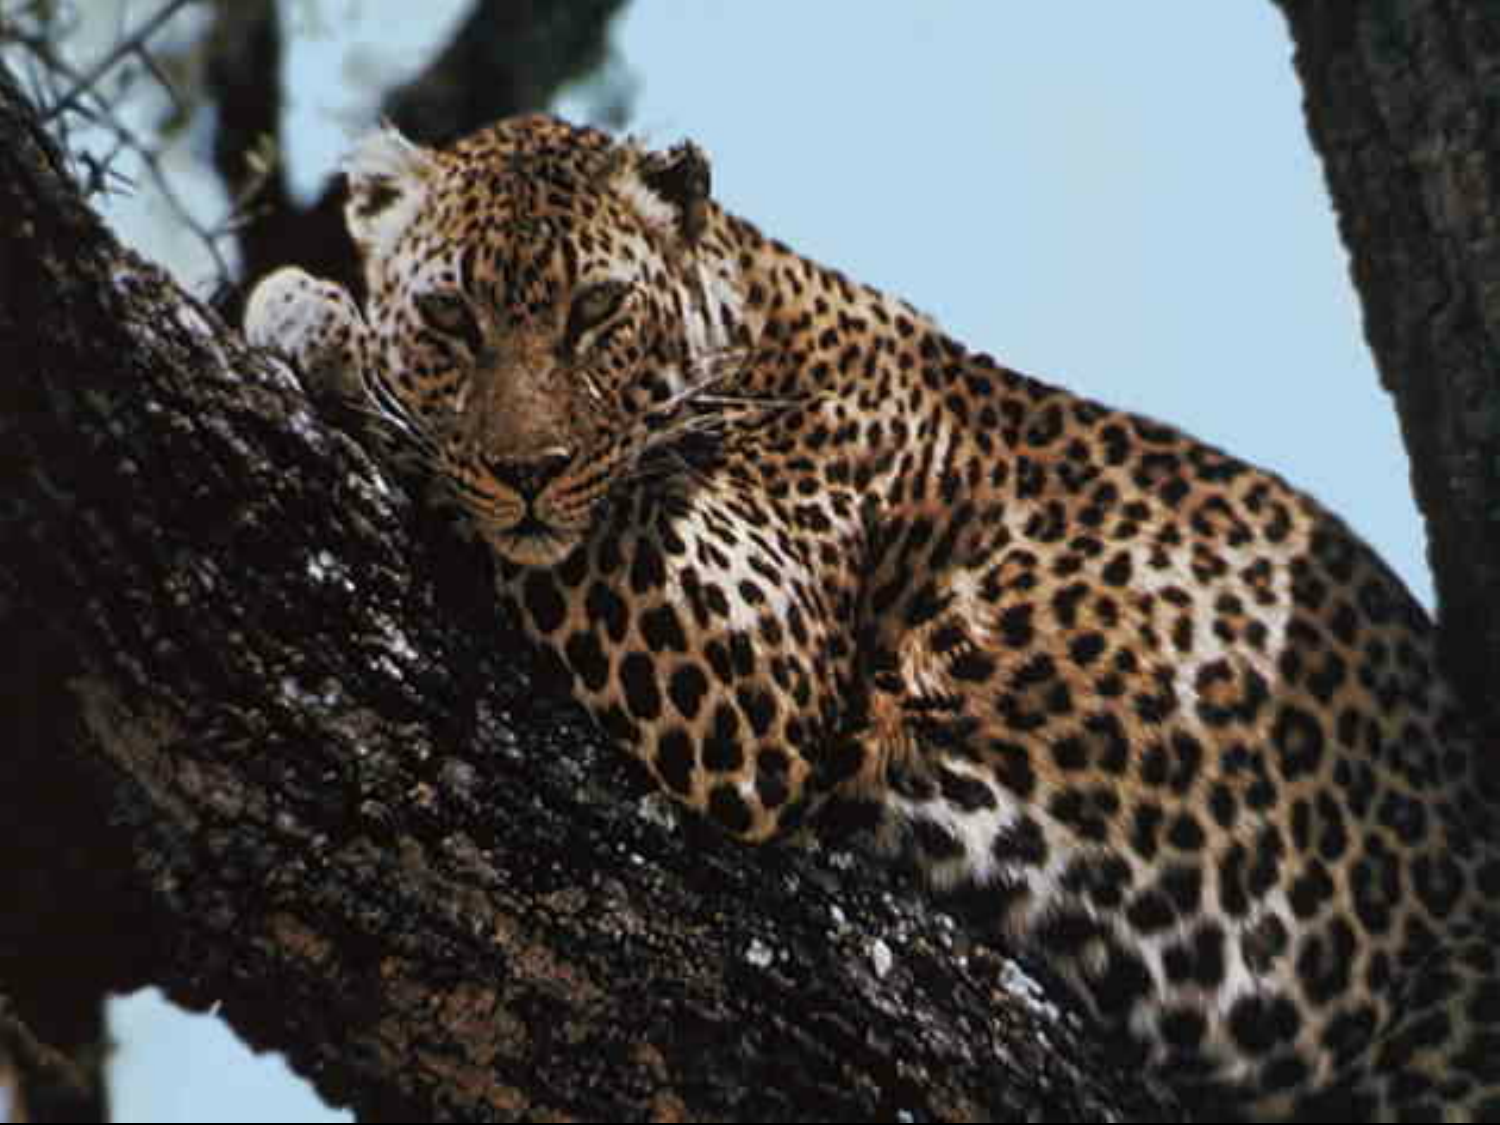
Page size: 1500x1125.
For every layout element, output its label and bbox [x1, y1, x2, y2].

list [0, 0, 1500, 1124]
